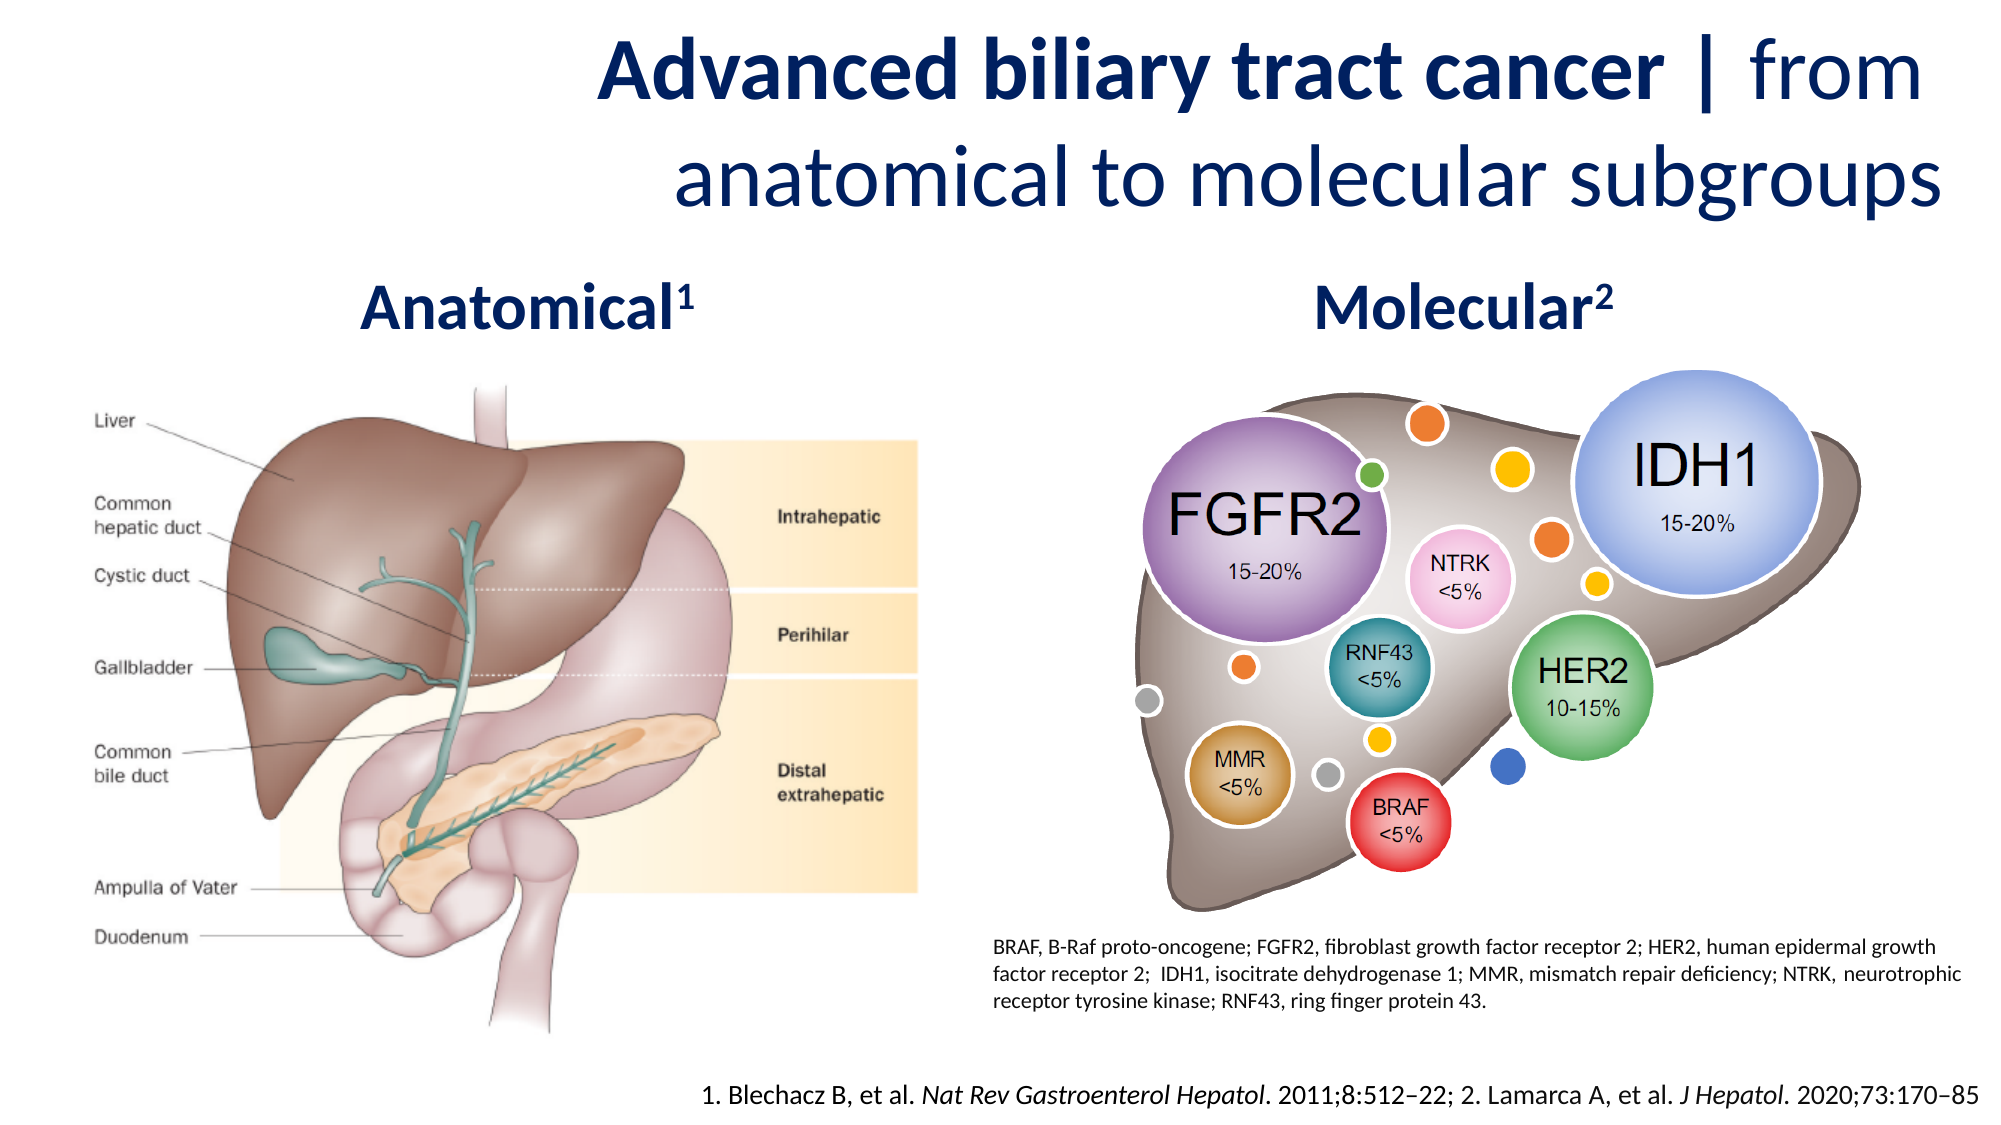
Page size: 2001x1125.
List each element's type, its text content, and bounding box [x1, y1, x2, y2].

text_box BRAF, B-Raf proto-oncogene; FGFR2, fibroblast growth factor receptor 2; HER2, human epidermal growth factor receptor 2; IDH1, isocitrate dehydrogenase 1; MMR, mismatch repair deficiency; NTRK, neurotrophic receptor tyrosine kinase; RNF43, ring finger protein 43. [981, 925, 1995, 1021]
text_box 1. Blechacz B, et al. Nat Rev Gastroenterol Hepatol. 2011;8:512–22; 2. Lamarca A, et al. J Hepatol. 2020;73:170–85 [641, 1069, 1995, 1118]
text_box [736, 211, 1912, 215]
picture [1082, 340, 1889, 930]
text_box Advanced biliary tract cancer | from anatomical to molecular subgroups [39, 24, 1945, 211]
text_box Anatomical1 [327, 255, 728, 351]
picture [40, 371, 977, 1046]
text_box Molecular2 [1283, 255, 1644, 339]
